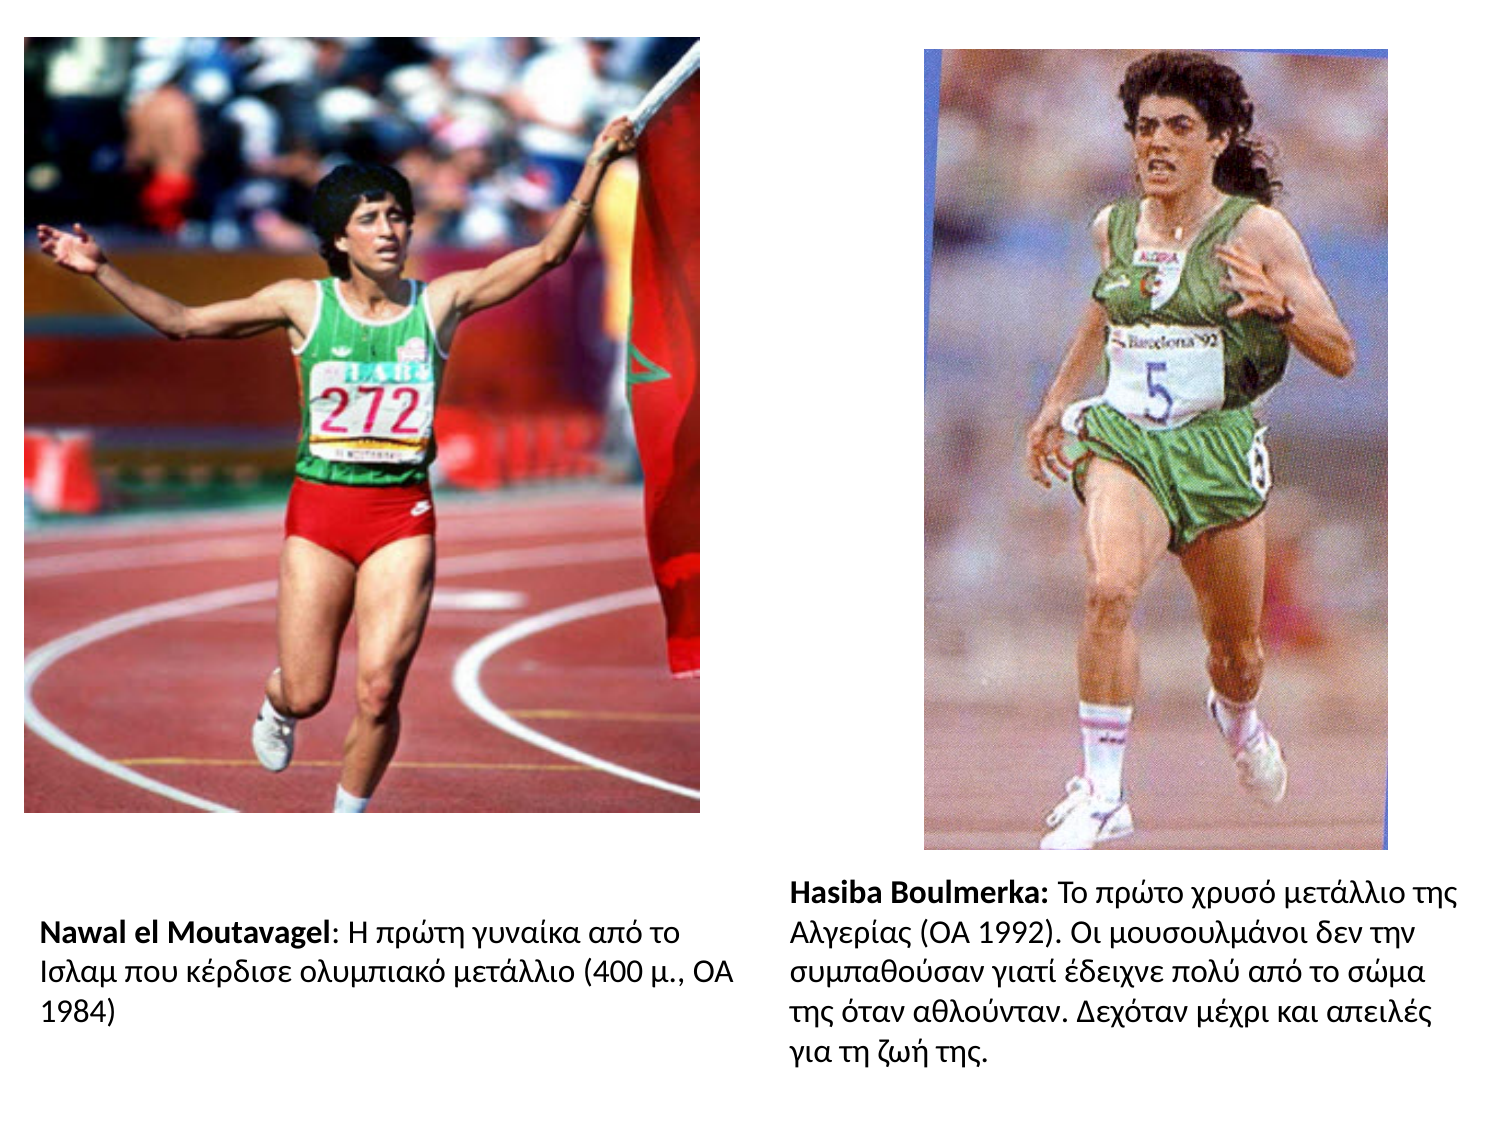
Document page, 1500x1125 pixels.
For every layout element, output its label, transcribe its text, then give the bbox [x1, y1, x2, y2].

text_box Hasiba Boulmerka: Το πρώτο χρυσό μετάλλιο της Αλγερίας (ΟΑ 1992). Οι μουσουλμάνοι δεν την συμπαθούσαν γιατί έδειχνε πολύ από το σώμα της όταν αθλούνταν. Δεχόταν μέχρι και απειλές για τη ζωή της. [774, 862, 1475, 1077]
text_box Nawal el Moutavagel: Η πρώτη γυναίκα από το Ισλαμ που κέρδισε ολυμπιακό μετάλλιο (400 μ., ΟΑ 1984) [24, 862, 774, 1037]
picture [24, 37, 701, 813]
picture [924, 49, 1388, 851]
